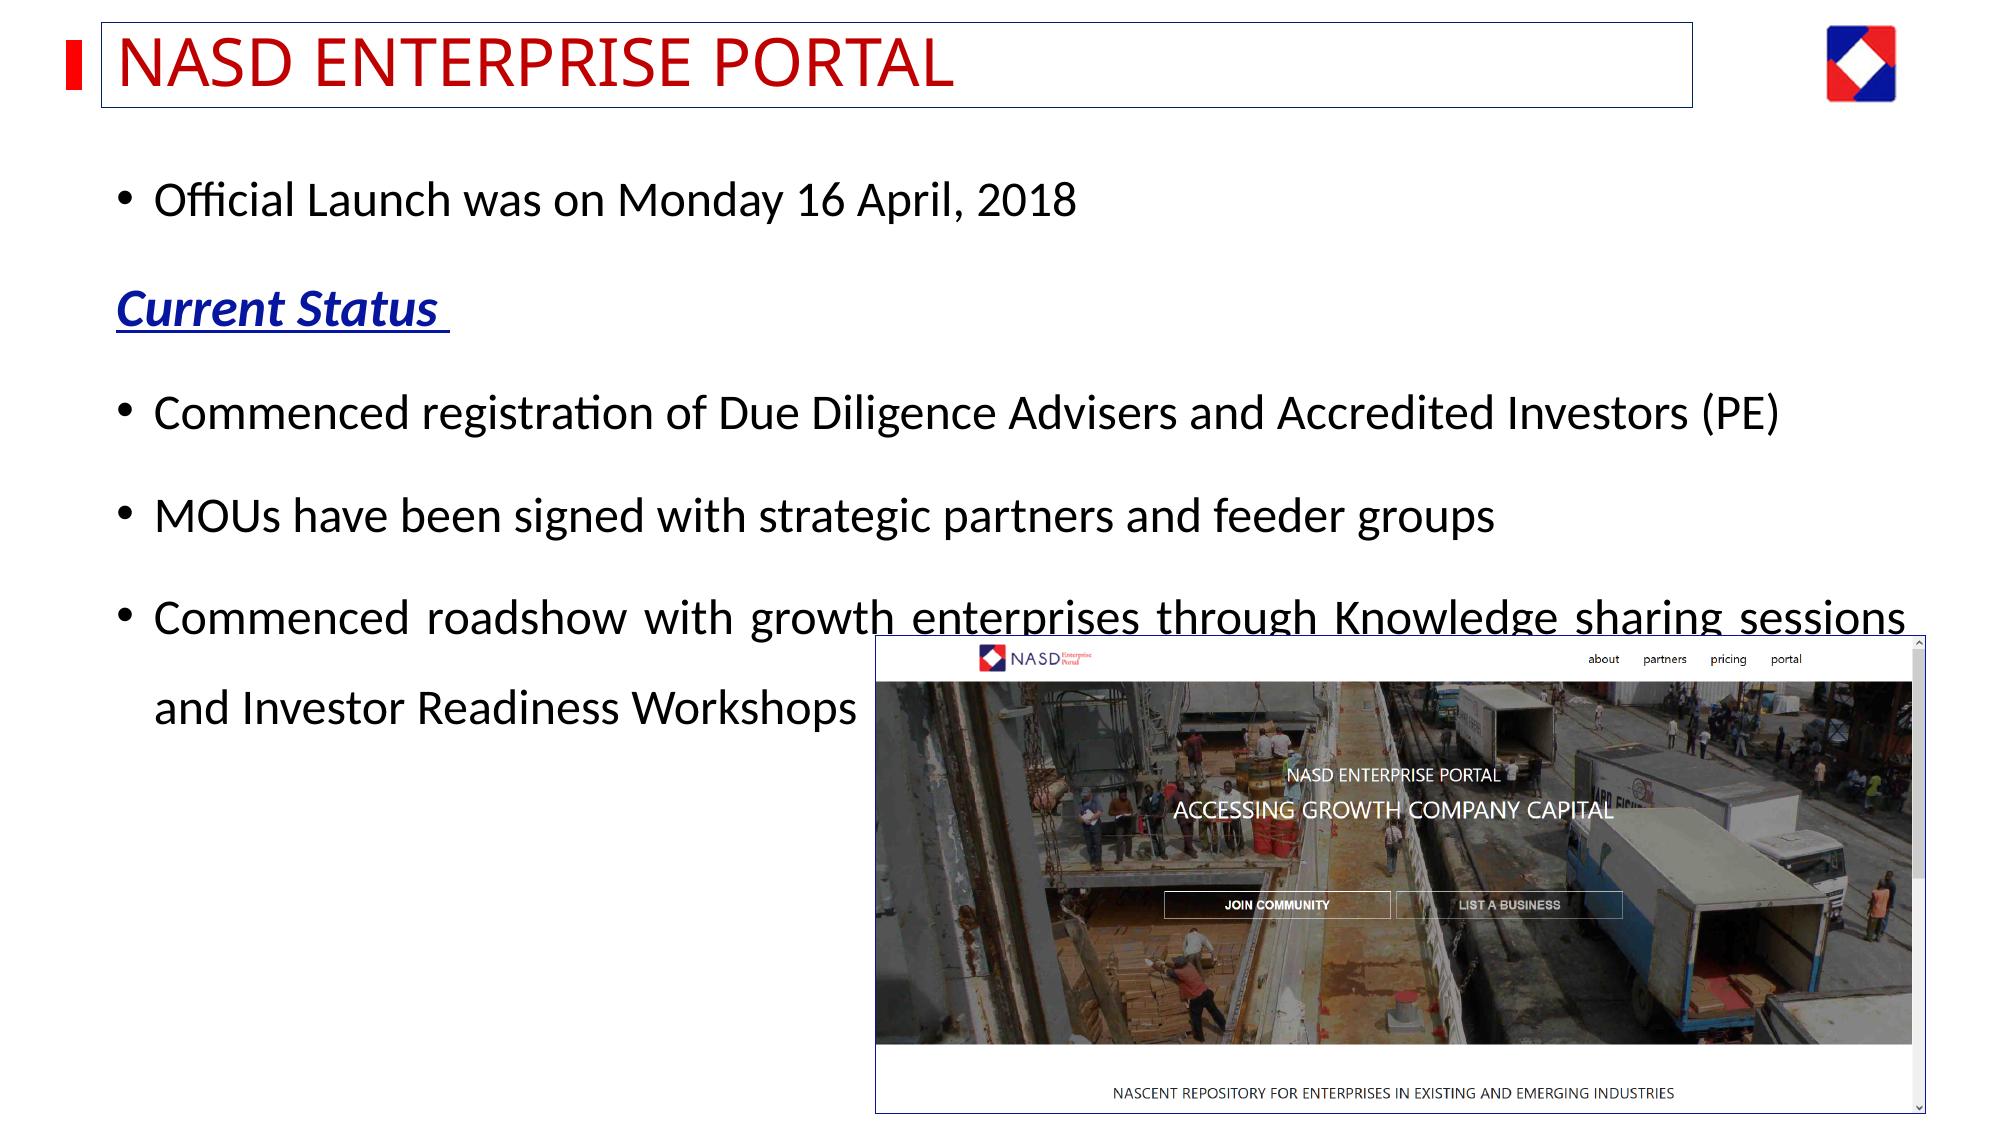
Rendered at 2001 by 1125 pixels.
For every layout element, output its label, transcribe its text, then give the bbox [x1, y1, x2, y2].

picture [875, 634, 1926, 1114]
picture [1823, 23, 1902, 106]
list Official Launch was on Monday 16 April, 2018 Current Status Commenced registration of Due Diligence Advisers and Accredited Investors (PE) MOUs have been signed with strategic partners and feeder groups Commenced roadshow with growth enterprises through Knowledge sharing sessions and Investor Readiness Workshops [101, 129, 1923, 1039]
title NASD Enterprise Portal [101, 22, 1693, 108]
